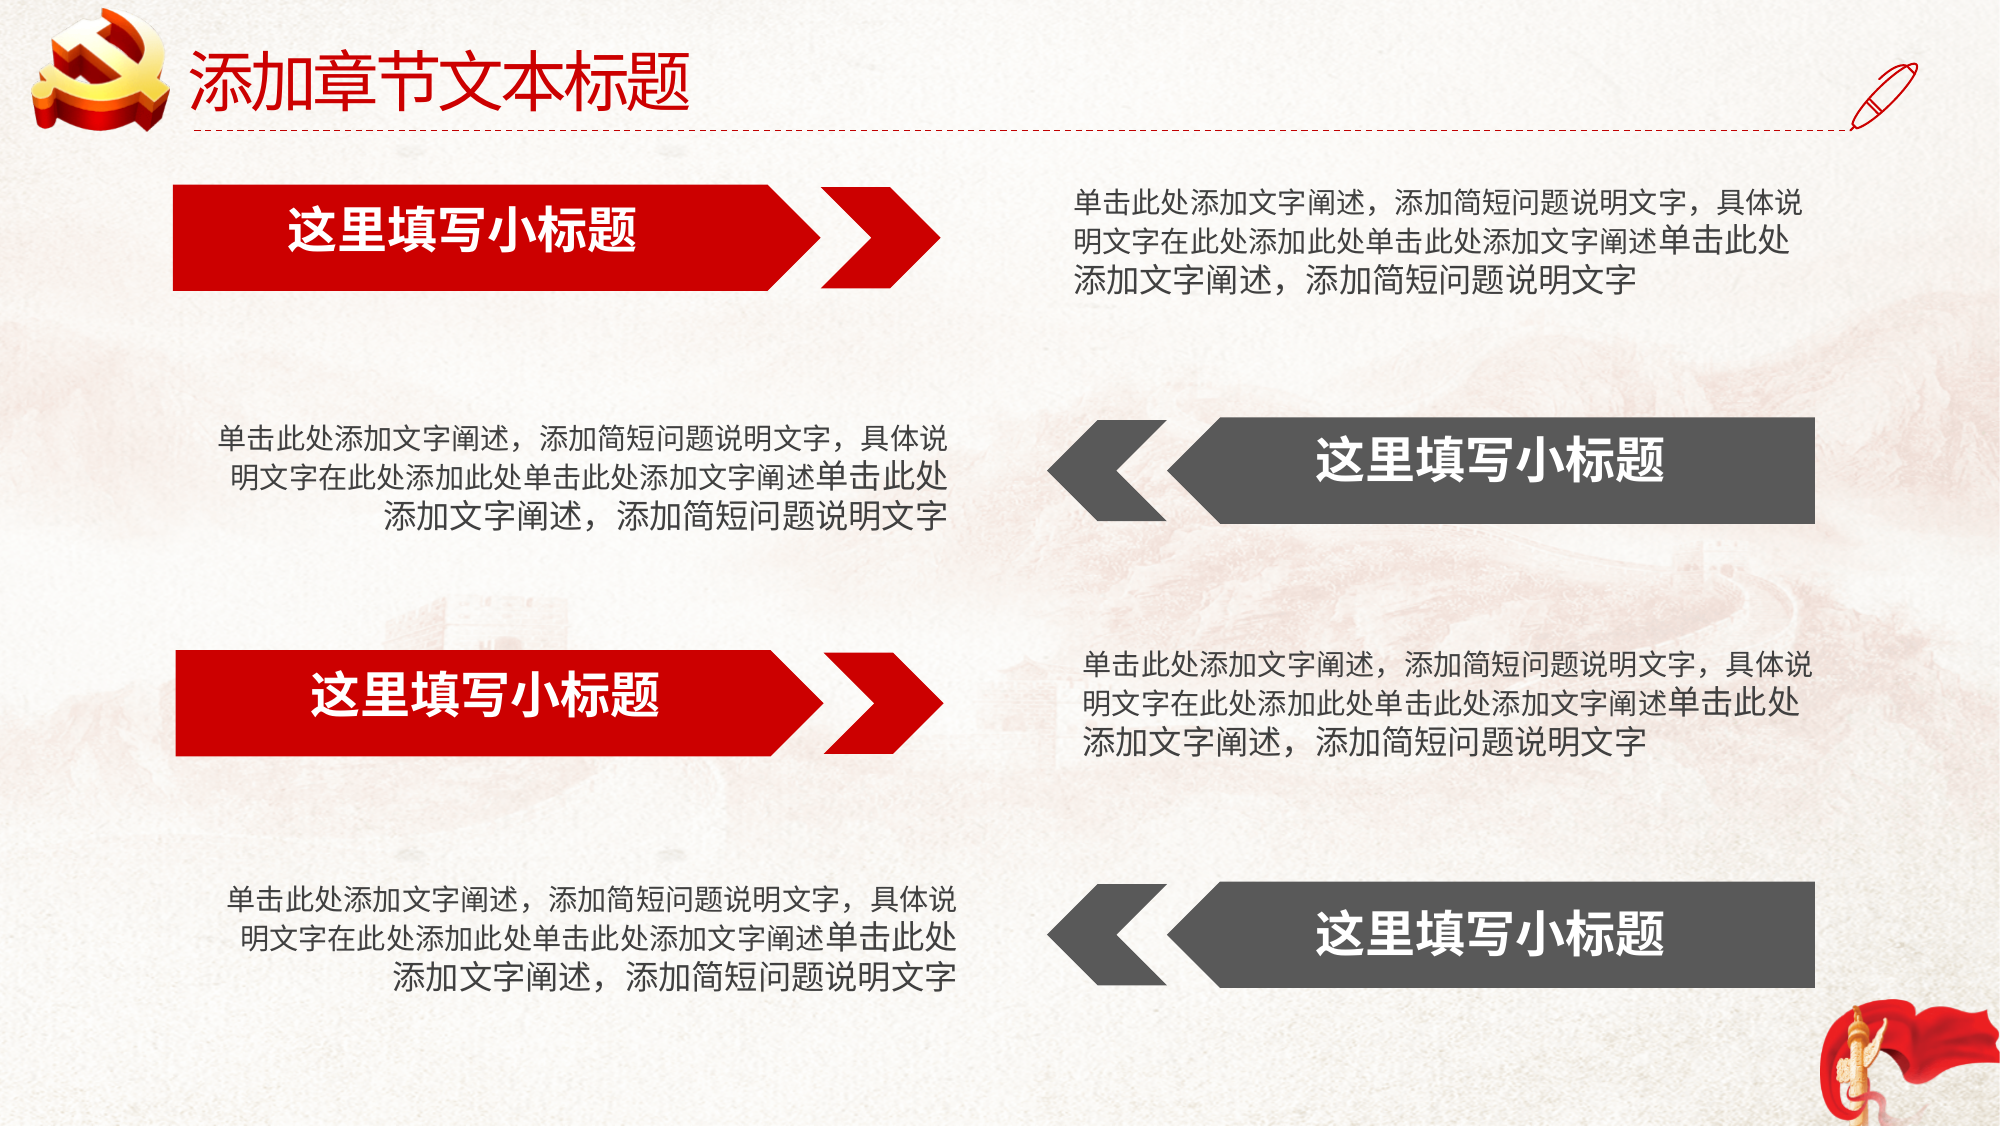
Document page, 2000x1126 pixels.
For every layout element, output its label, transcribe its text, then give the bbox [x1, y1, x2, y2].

text_box 单击此处添加文字阐述，添加简短问题说明文字，具体说明文字在此处添加此处单击此处添加文字阐述单击此处添加文字阐述，添加简短问题说明文字 [172, 419, 975, 543]
text_box 这里填写小标题 [220, 202, 705, 272]
text_box 这里填写小标题 [1248, 432, 1733, 501]
text_box 单击此处添加文字阐述，添加简短问题说明文字，具体说明文字在此处添加此处单击此处添加文字阐述单击此处添加文字阐述，添加简短问题说明文字 [1056, 646, 1859, 769]
text_box [1046, 420, 1167, 522]
text_box 添加章节文本标题 [172, 32, 1175, 128]
text_box [820, 187, 941, 289]
text_box 单击此处添加文字阐述，添加简短问题说明文字，具体说明文字在此处添加此处单击此处添加文字阐述单击此处添加文字阐述，添加简短问题说明文字 [181, 881, 985, 1005]
text_box [1166, 417, 1815, 524]
text_box [1850, 63, 1918, 130]
text_box [175, 650, 824, 757]
text_box 这里填写小标题 [243, 667, 728, 737]
text_box [1166, 881, 1815, 988]
text_box 这里填写小标题 [1248, 907, 1733, 976]
picture [31, 7, 170, 132]
picture [1820, 999, 2000, 1126]
text_box [1046, 884, 1167, 986]
text_box 单击此处添加文字阐述，添加简短问题说明文字，具体说明文字在此处添加此处单击此处添加文字阐述单击此处添加文字阐述，添加简短问题说明文字 [1046, 184, 1850, 308]
text_box [172, 184, 821, 291]
text_box [823, 652, 944, 754]
